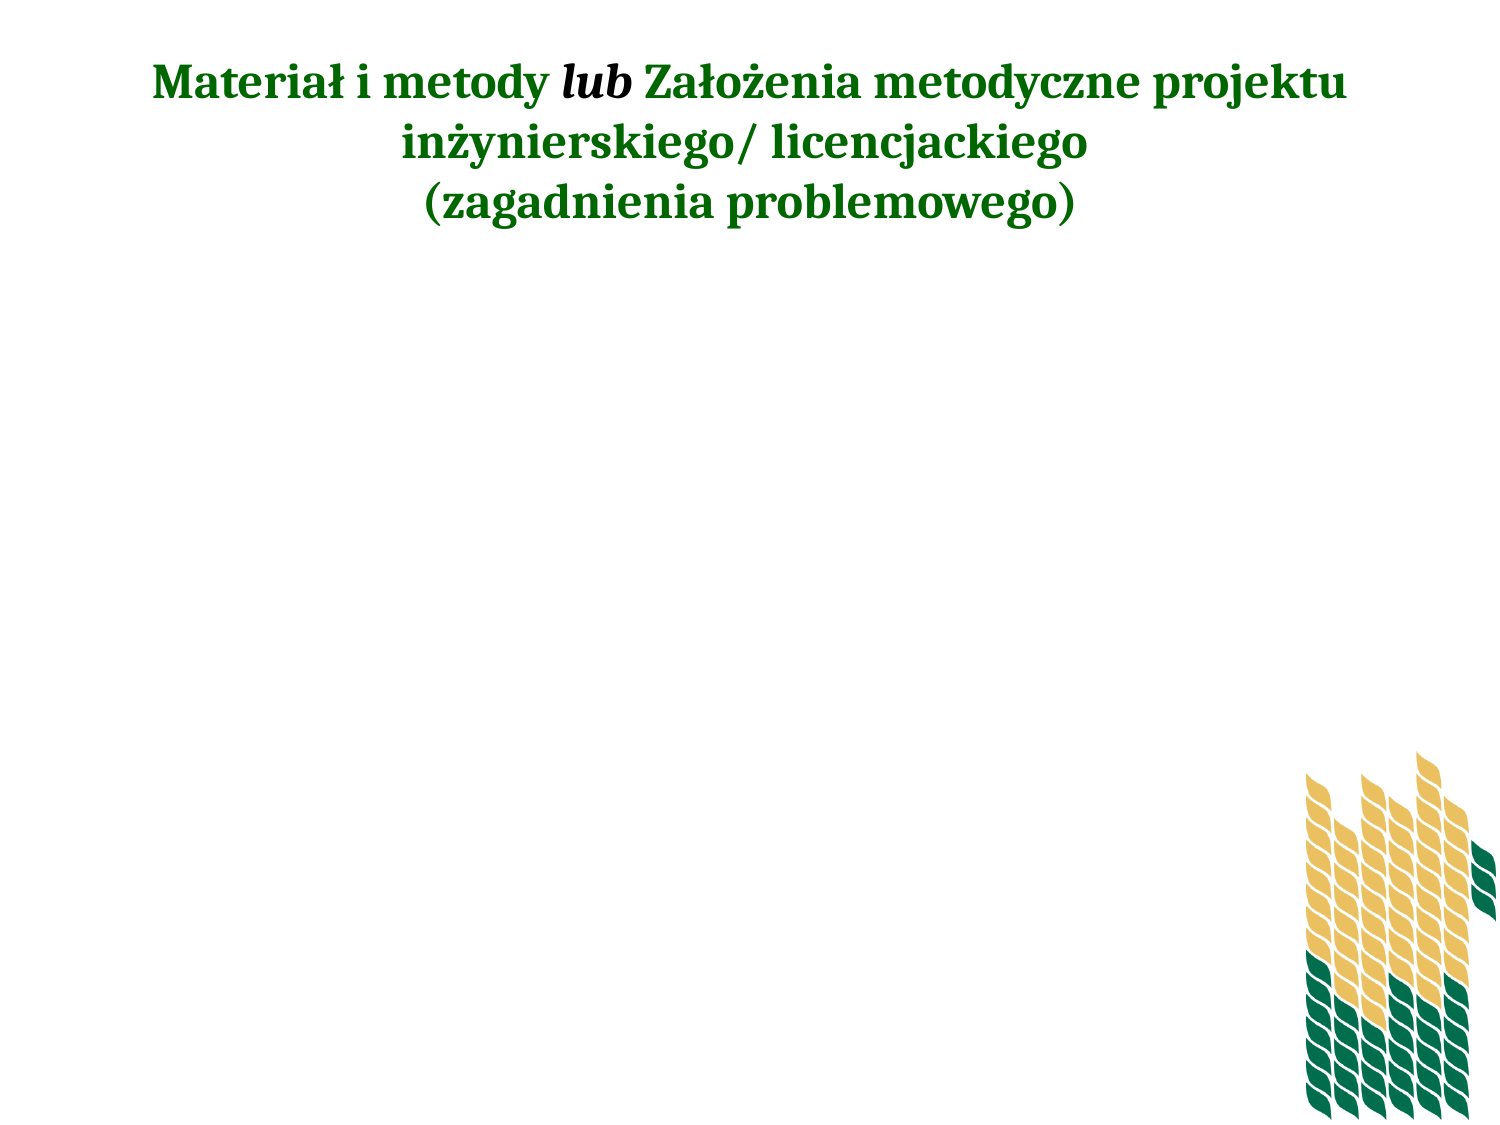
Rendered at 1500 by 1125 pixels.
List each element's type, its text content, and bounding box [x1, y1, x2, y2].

picture [1306, 751, 1496, 1120]
title Materiał i metody lub Założenia metodyczne projektu inżynierskiego/ licencjackiego (zagadnienia problemowego) [75, 45, 1425, 233]
